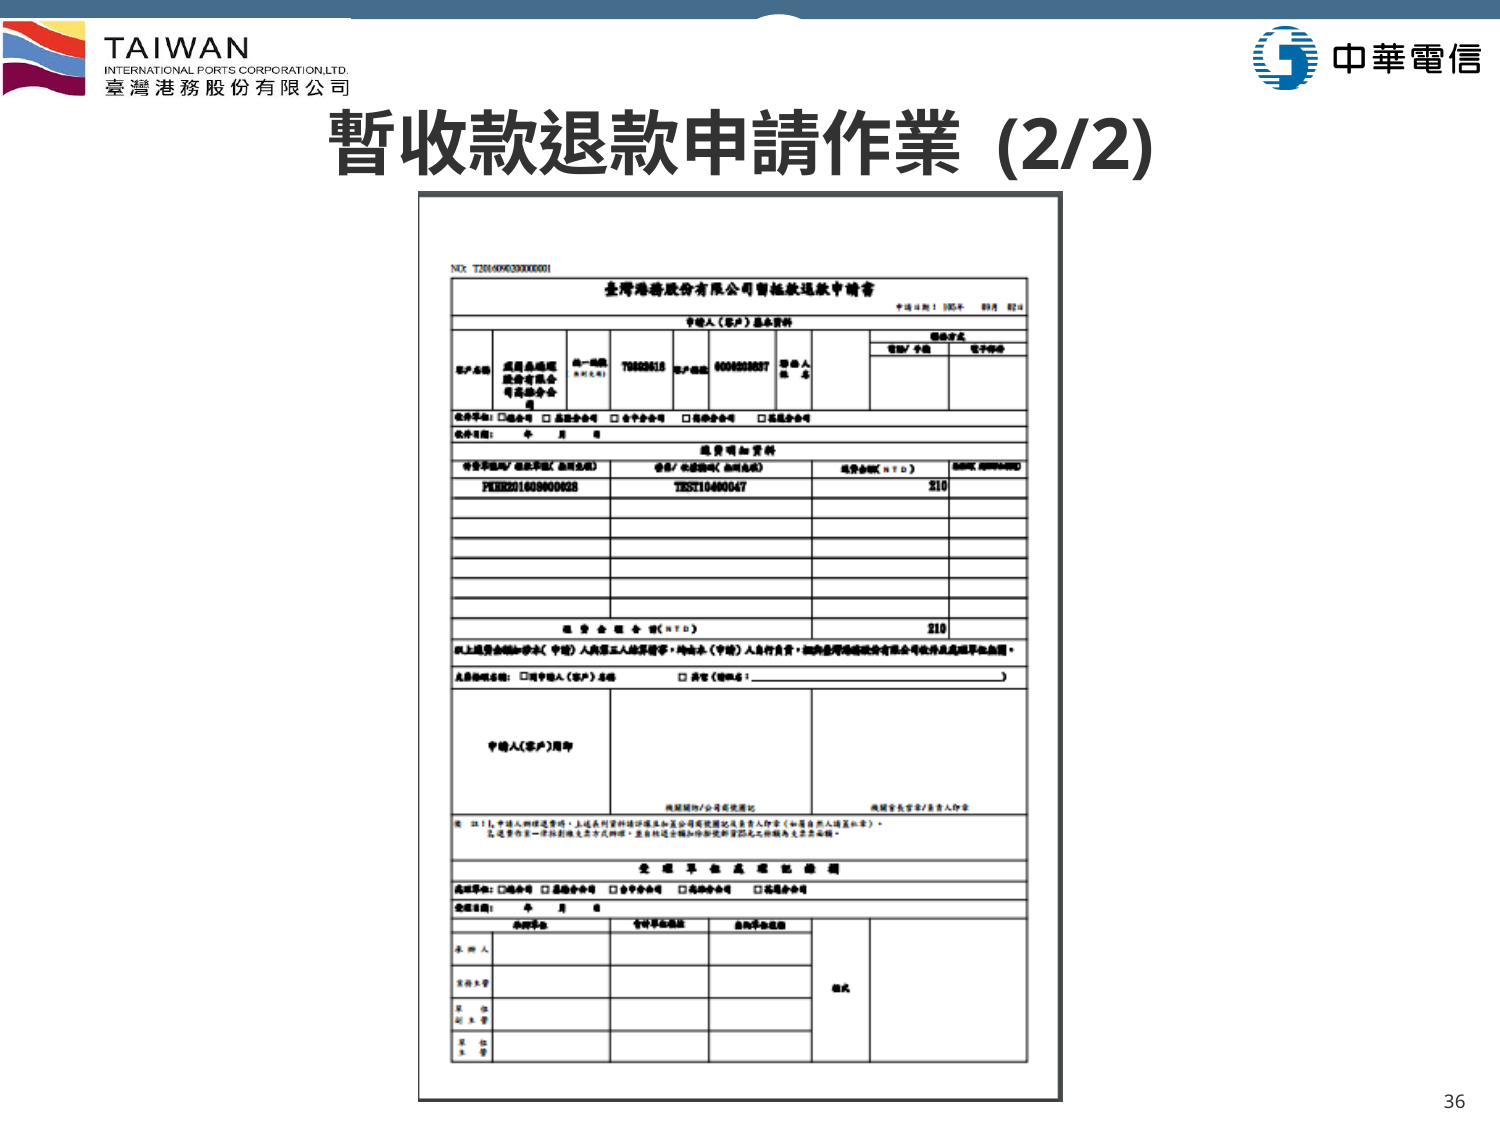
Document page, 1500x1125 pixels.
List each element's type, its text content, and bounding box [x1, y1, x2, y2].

picture [1253, 26, 1481, 76]
picture [0, 18, 351, 76]
slide_number 35 [1401, 1083, 1481, 1122]
title 暫收款退款申請作業 (2/2) [0, 76, 1500, 193]
picture [418, 191, 1063, 1103]
